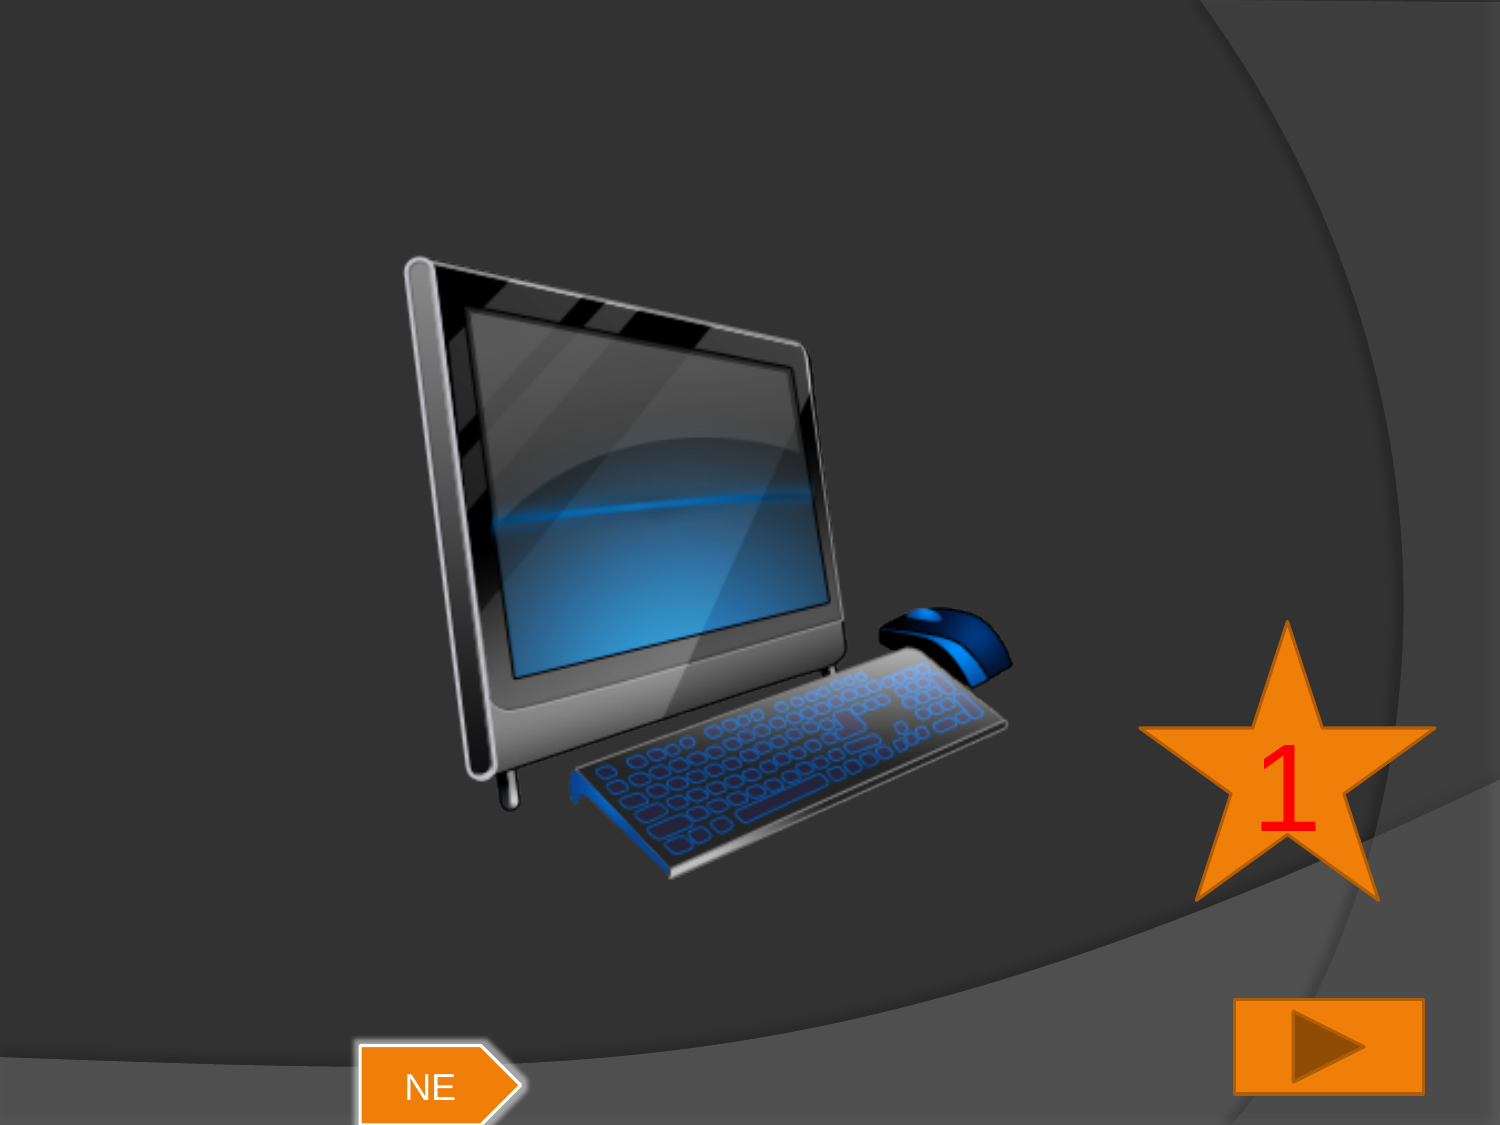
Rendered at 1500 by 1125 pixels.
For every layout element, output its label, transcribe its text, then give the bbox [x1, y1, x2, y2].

picture [383, 243, 1022, 882]
text_box [1233, 998, 1425, 1096]
text_box NE [358, 1043, 522, 1125]
text_box 1 [1138, 619, 1437, 902]
